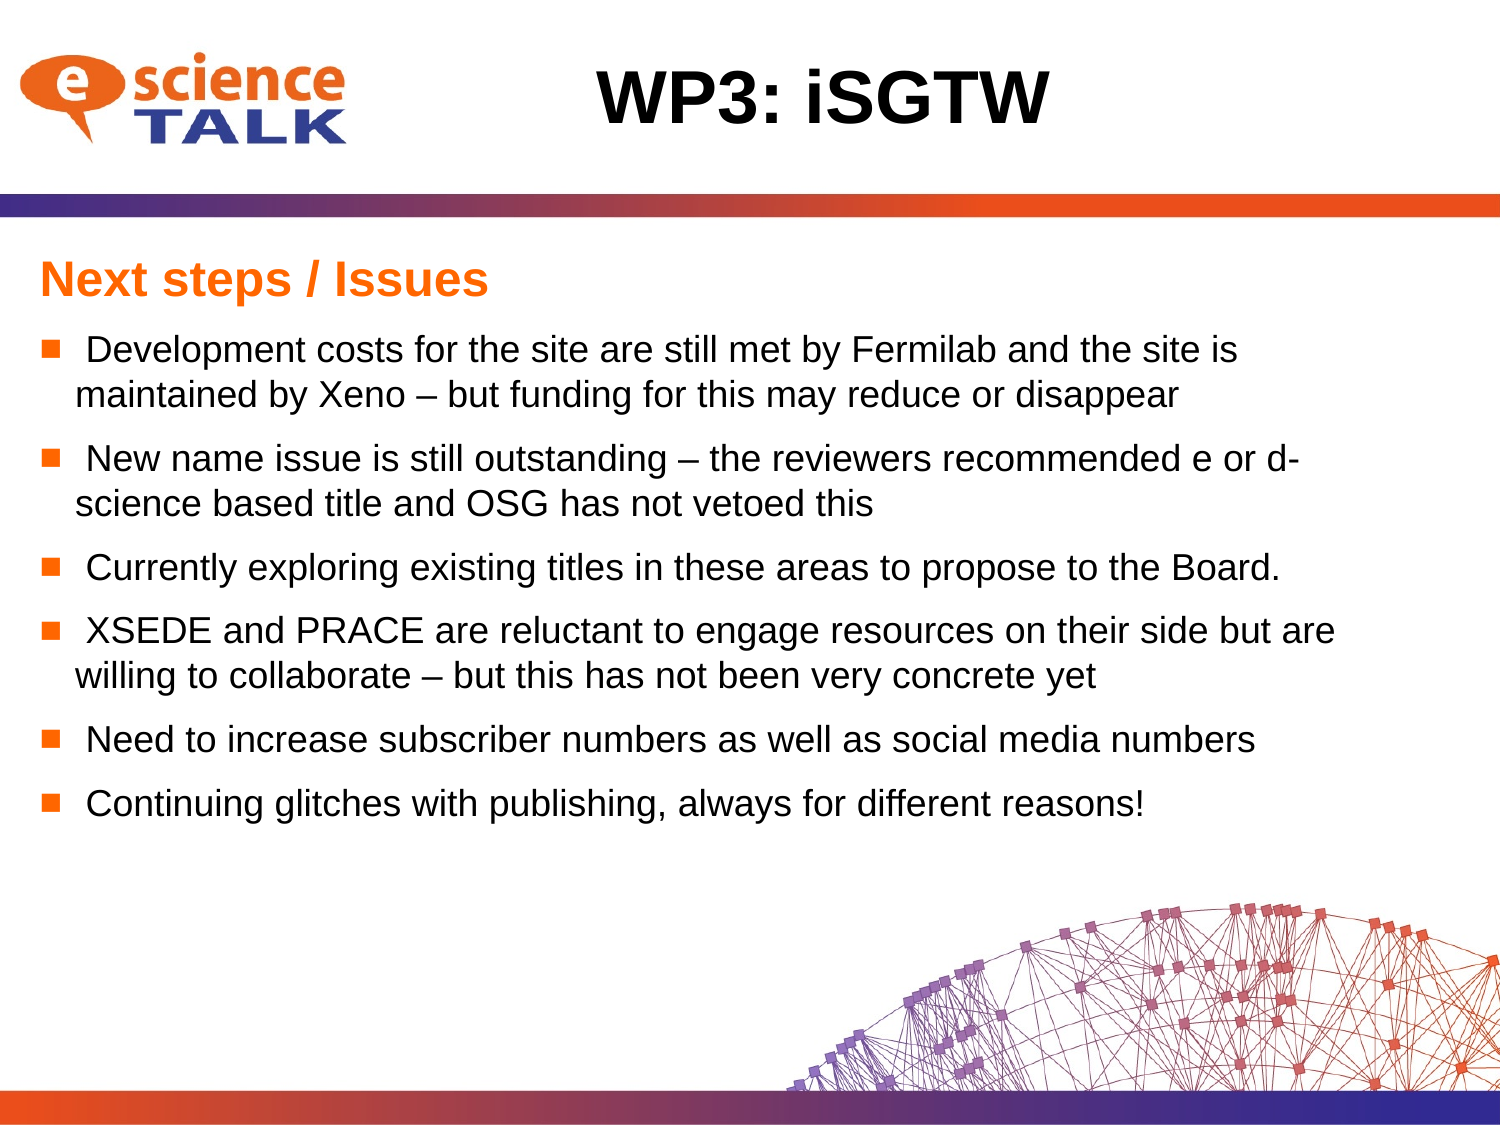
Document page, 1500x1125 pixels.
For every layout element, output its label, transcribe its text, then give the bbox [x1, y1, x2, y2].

text_box Next steps / Issues Development costs for the site are still met by Fermilab and the site is maintained by Xeno – but funding for this may reduce or disappear New name issue is still outstanding – the reviewers recommended e or d-science based title and OSG has not vetoed this Currently exploring existing titles in these areas to propose to the Board. XSEDE and PRACE are reluctant to engage resources on their side but are willing to collaborate – but this has not been very concrete yet Need to increase subscriber numbers as well as social media numbers Continuing glitches with publishing, always for different reasons! [24, 238, 1388, 832]
title WP3: iSGTW [148, 0, 1499, 188]
picture [0, 0, 1500, 1125]
